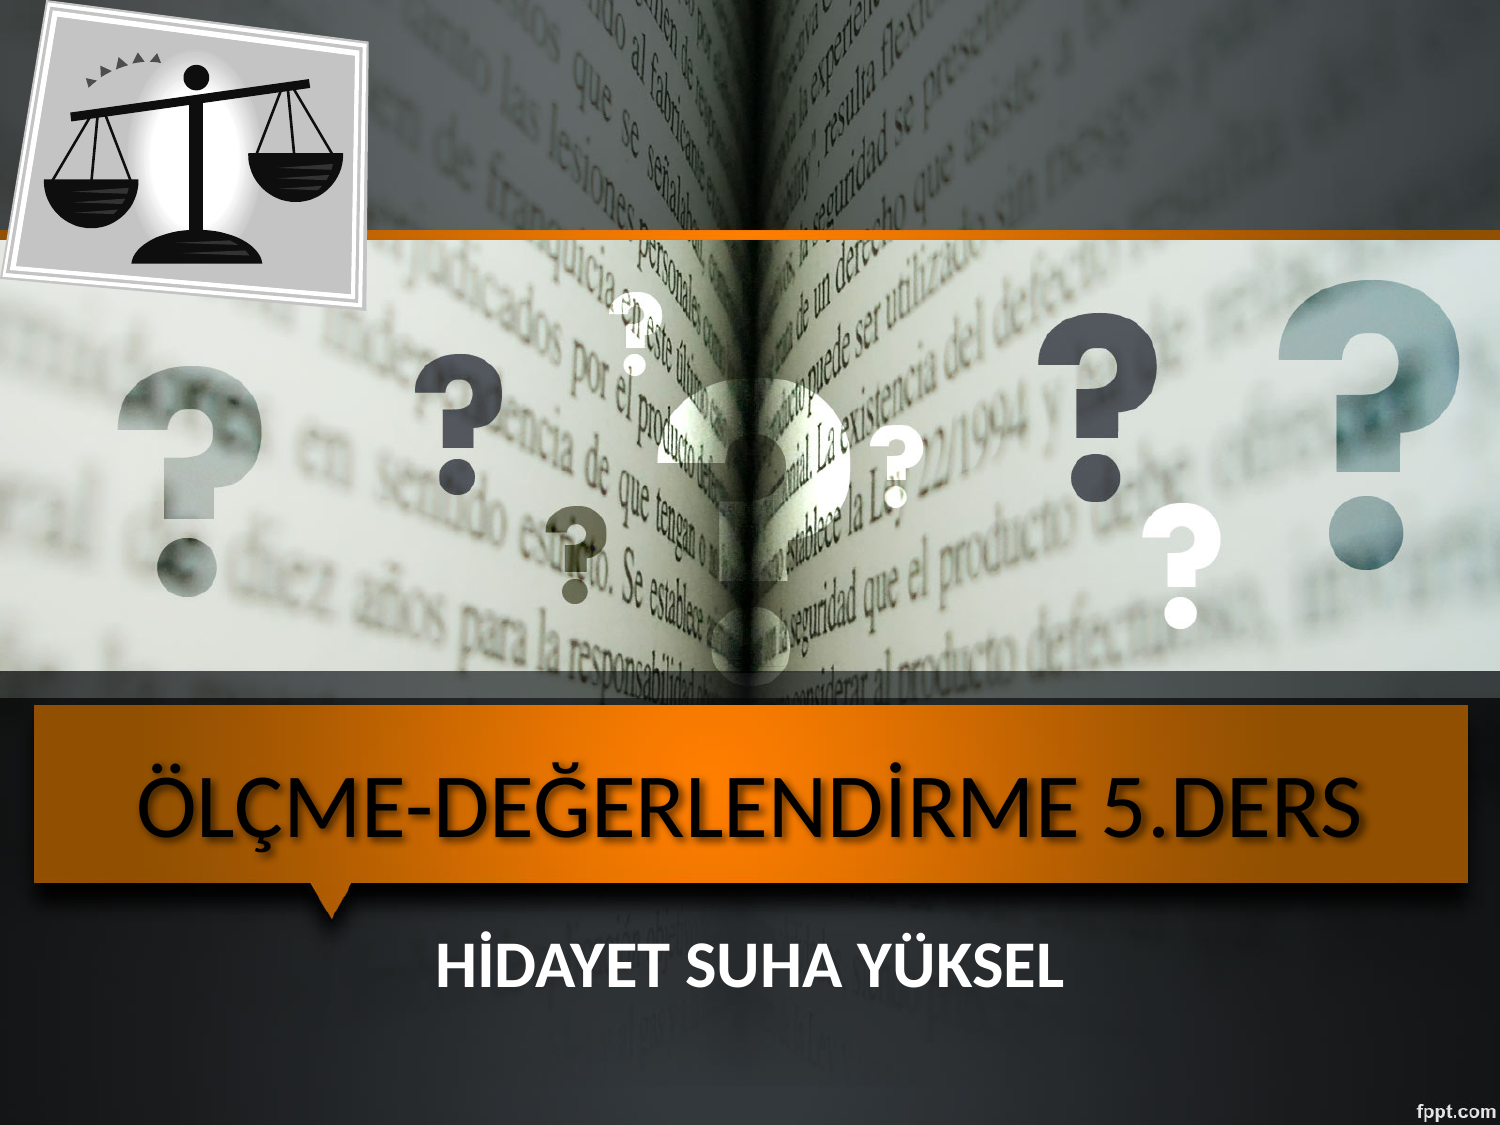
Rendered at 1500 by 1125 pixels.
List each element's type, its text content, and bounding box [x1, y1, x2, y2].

subtitle HİDAYET SUHA YÜKSEL [48, 913, 1452, 1064]
title ÖLÇME-DEĞERLENDİRME 5.DERS [48, 737, 1452, 864]
picture [0, 0, 1500, 1125]
